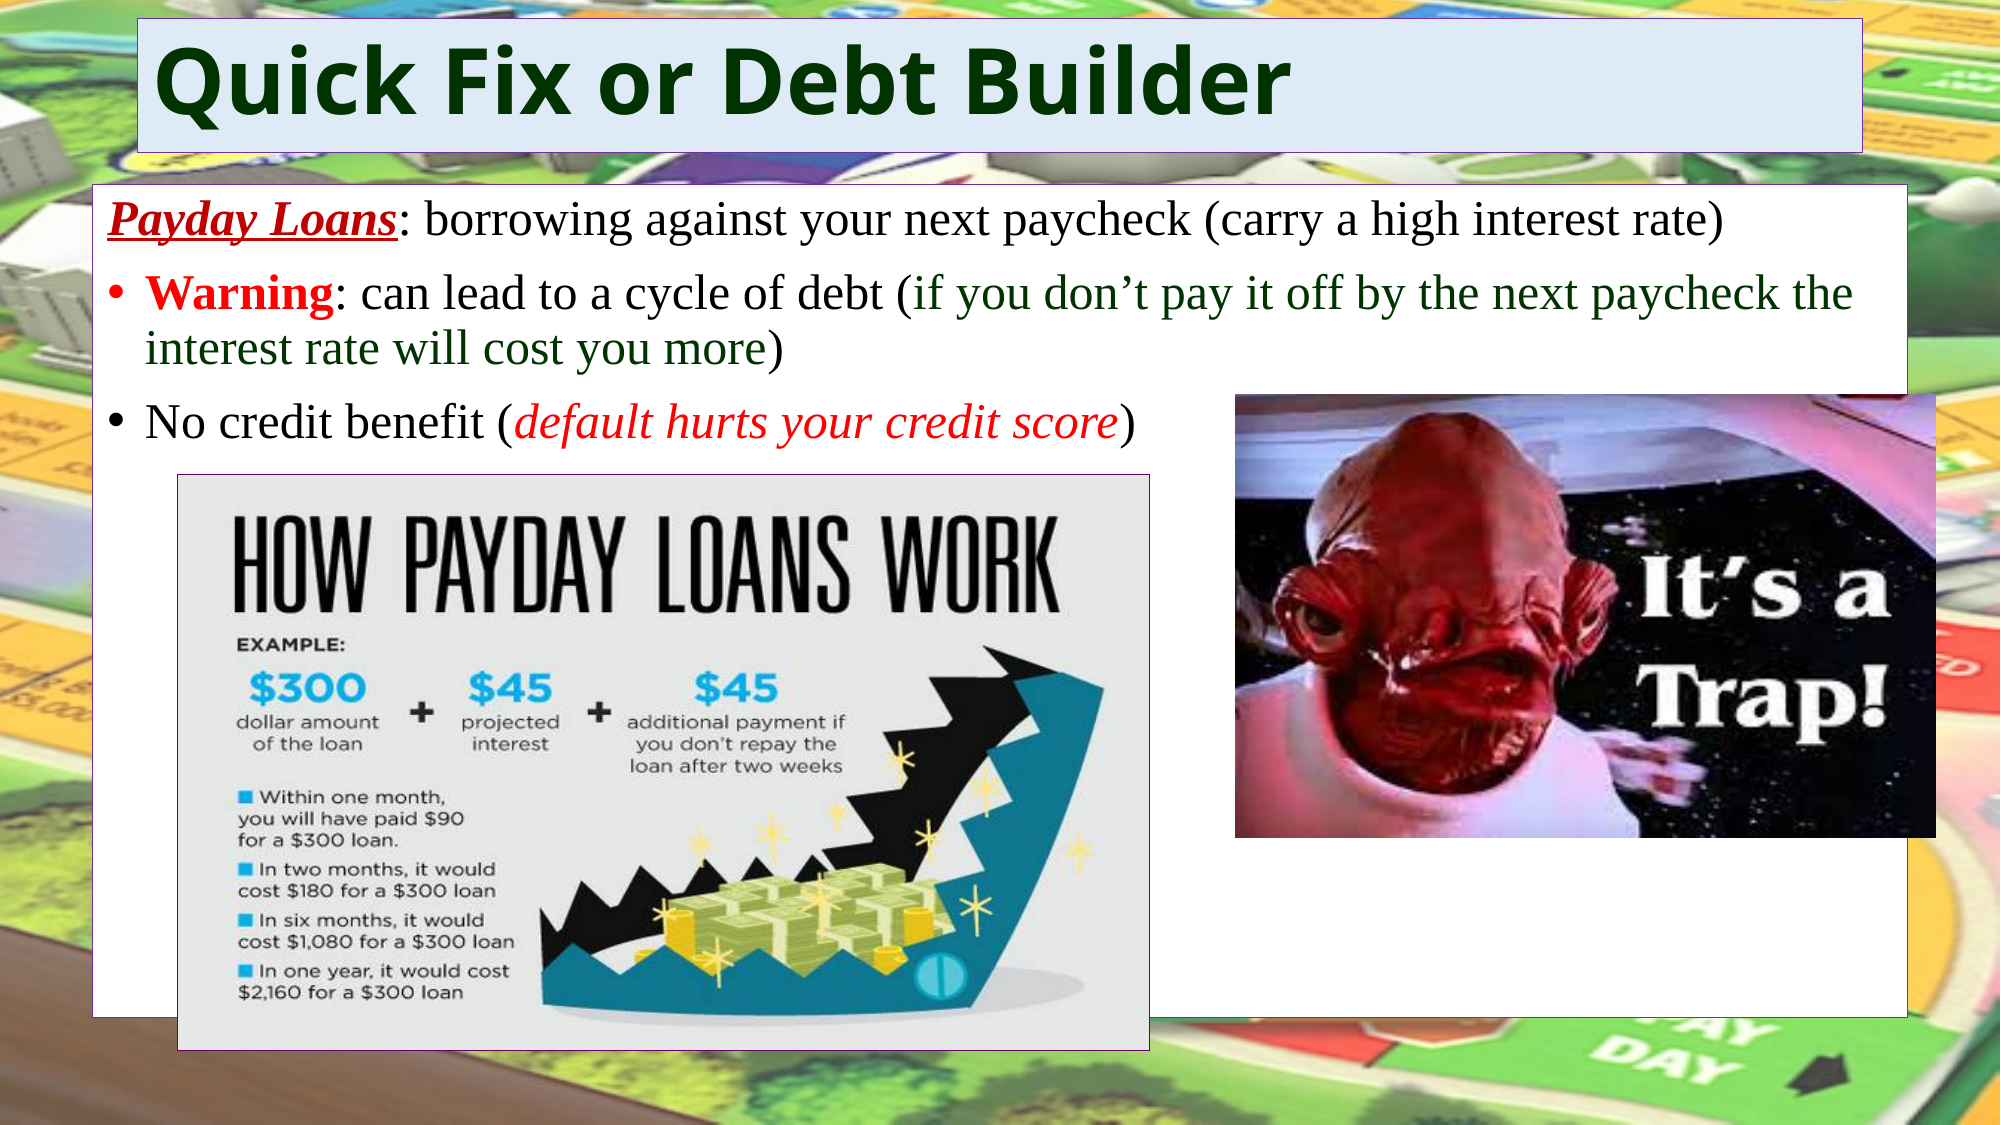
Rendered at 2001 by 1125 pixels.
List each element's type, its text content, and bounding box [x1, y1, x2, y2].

picture [177, 474, 1150, 1051]
title Quick Fix or Debt Builder [137, 18, 1863, 153]
picture [1235, 394, 1936, 839]
list Payday Loans: borrowing against your next paycheck (carry a high interest rate) Warning: can lead to a cycle of debt (if you don’t pay it off by the next paycheck the interest rate will cost you more) No credit benefit (default hurts your credit score) [92, 184, 1908, 1018]
